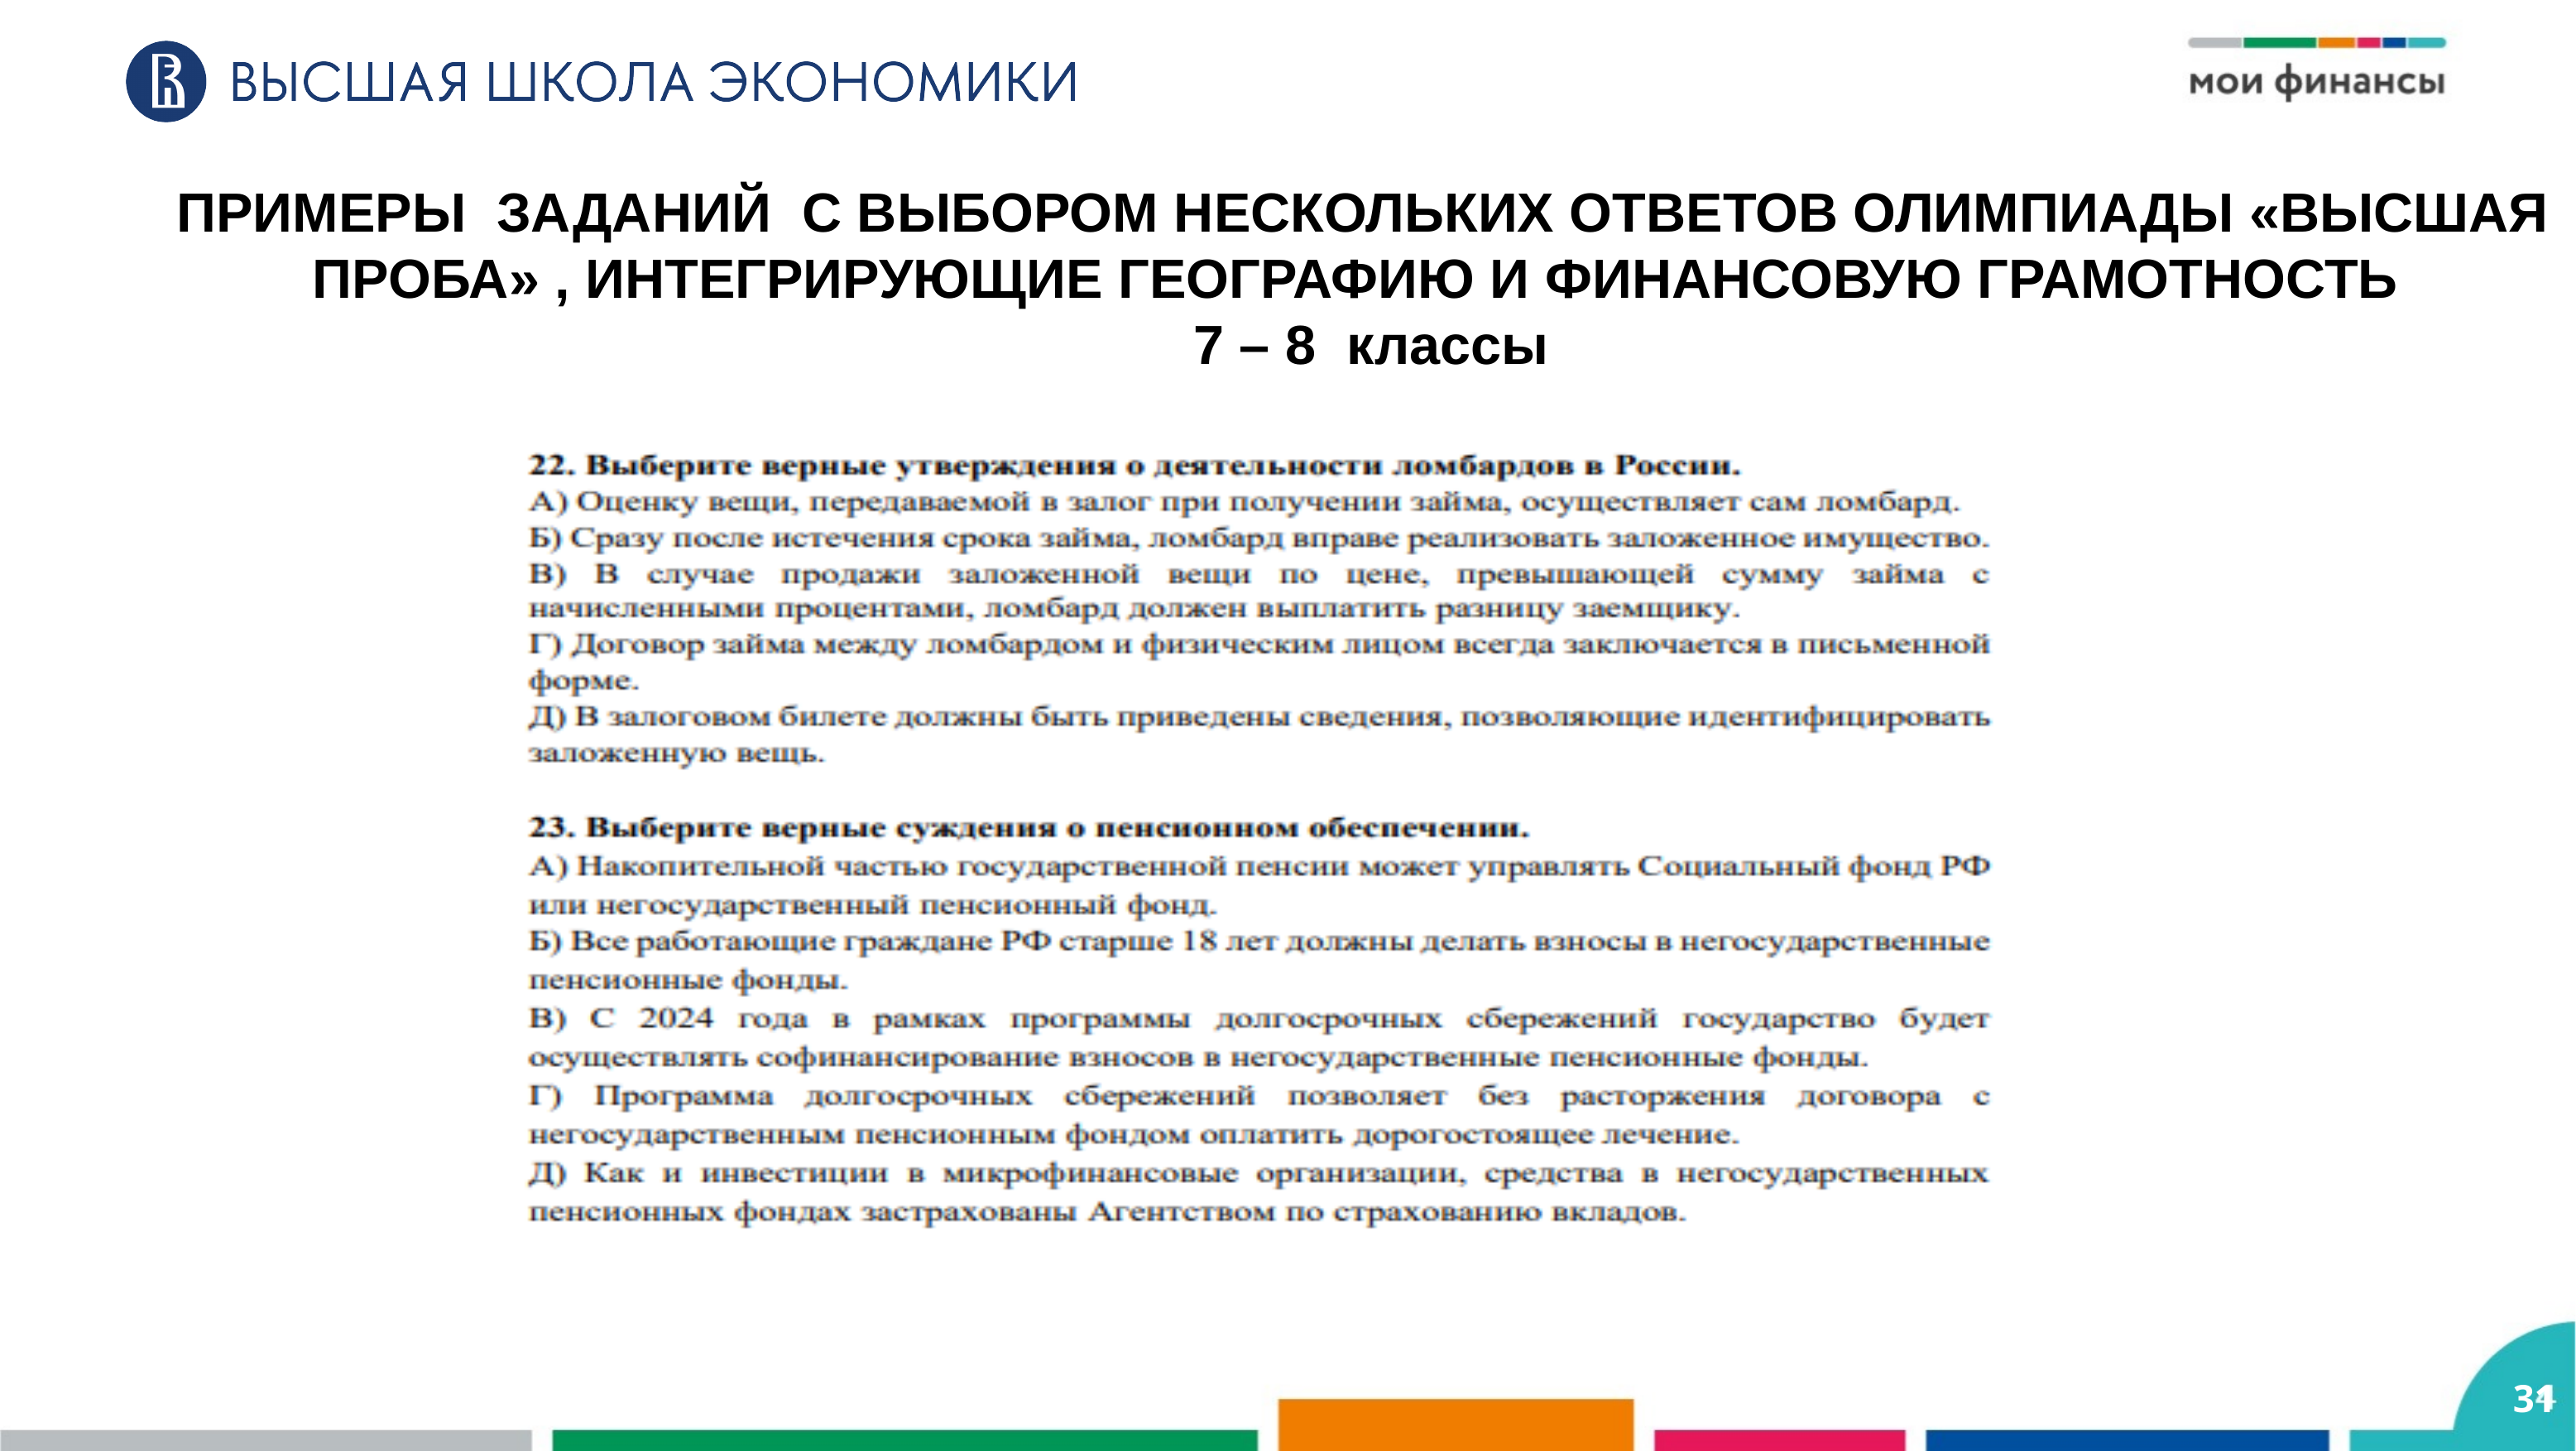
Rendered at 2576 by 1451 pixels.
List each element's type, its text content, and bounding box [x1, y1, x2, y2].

text_box ПРИМЕРЫ ЗАДАНИЙ С ВЫБОРОМ НЕСКОЛЬКИХ ОТВЕТОВ ОЛИМПИАДЫ «ВЫСШАЯ ПРОБА» , ИНТЕГРИРУЮЩИЕ ГЕОГРАФИЮ И ФИНАНСОВУЮ ГРАМОТНОСТЬ 7 – 8 классы [151, 166, 2576, 385]
slide_number 31 [2470, 1365, 2576, 1430]
picture [0, 0, 2576, 1451]
